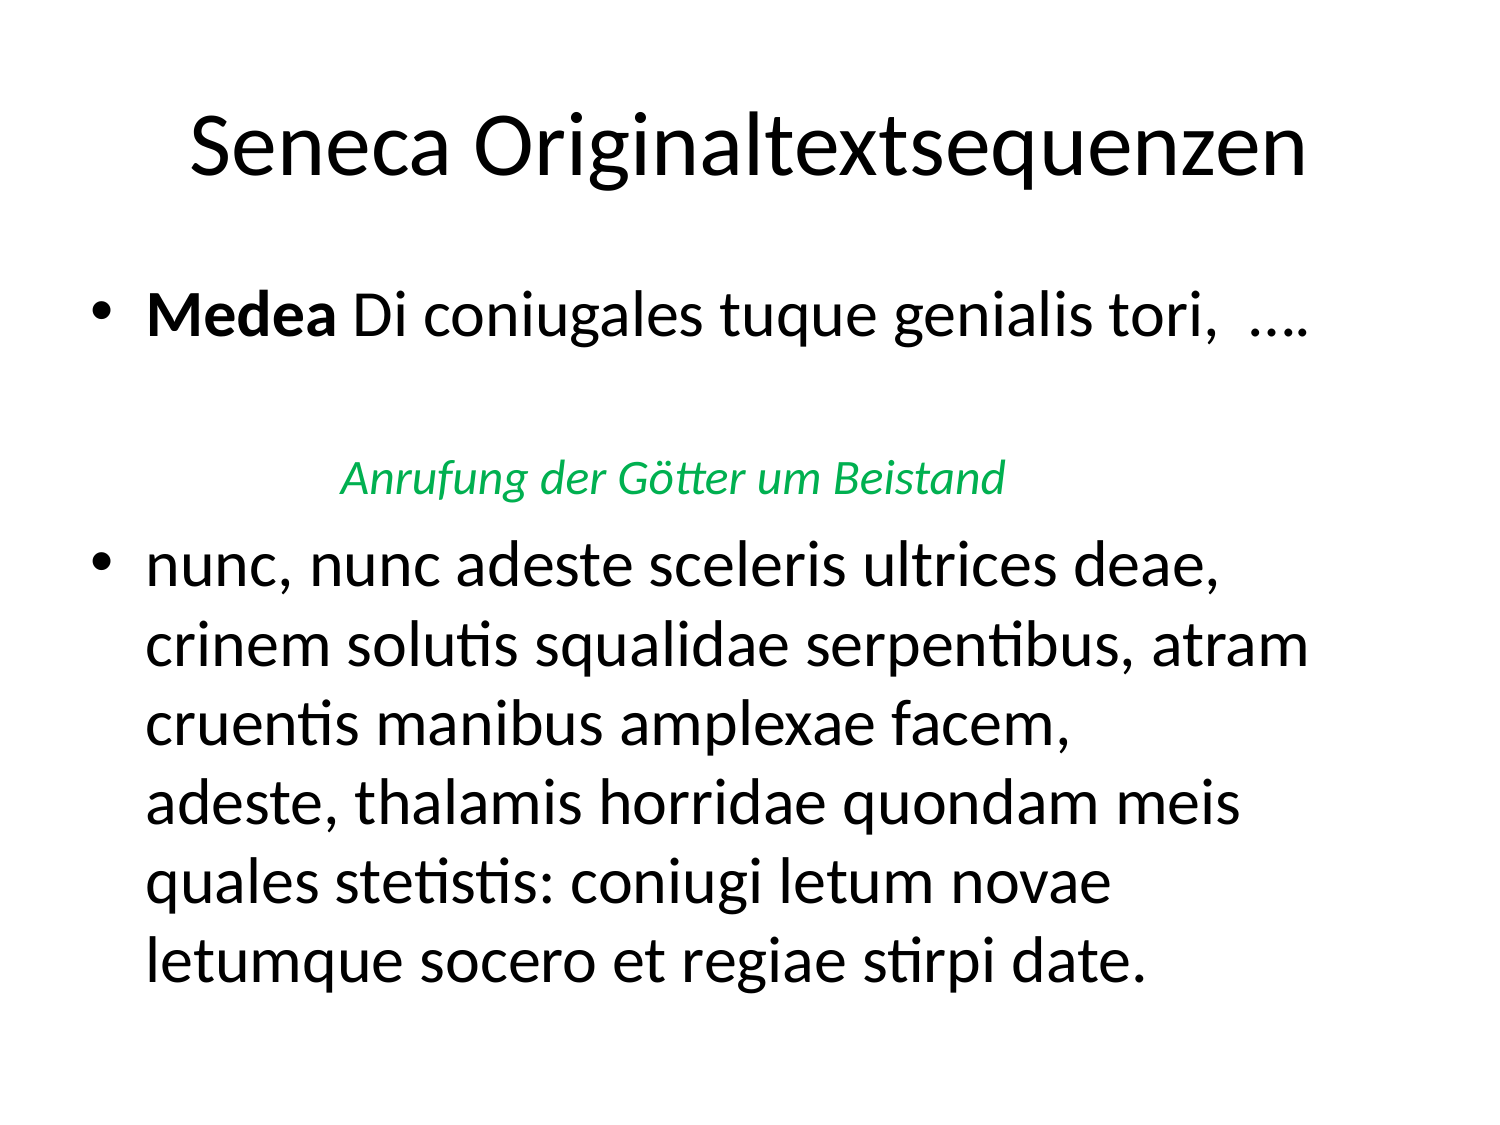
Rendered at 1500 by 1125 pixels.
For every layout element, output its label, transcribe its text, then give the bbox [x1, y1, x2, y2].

list Medea Di coniugales tuque genialis tori, …. Anrufung der Götter um Beistand nunc, nunc adeste sceleris ultrices deae, crinem solutis squalidae serpentibus, atram cruentis manibus amplexae facem, adeste, thalamis horridae quondam meis quales stetistis: coniugi letum novae letumque socero et regiae stirpi date. [75, 262, 1425, 1005]
title Seneca Originaltextsequenzen [75, 45, 1425, 233]
